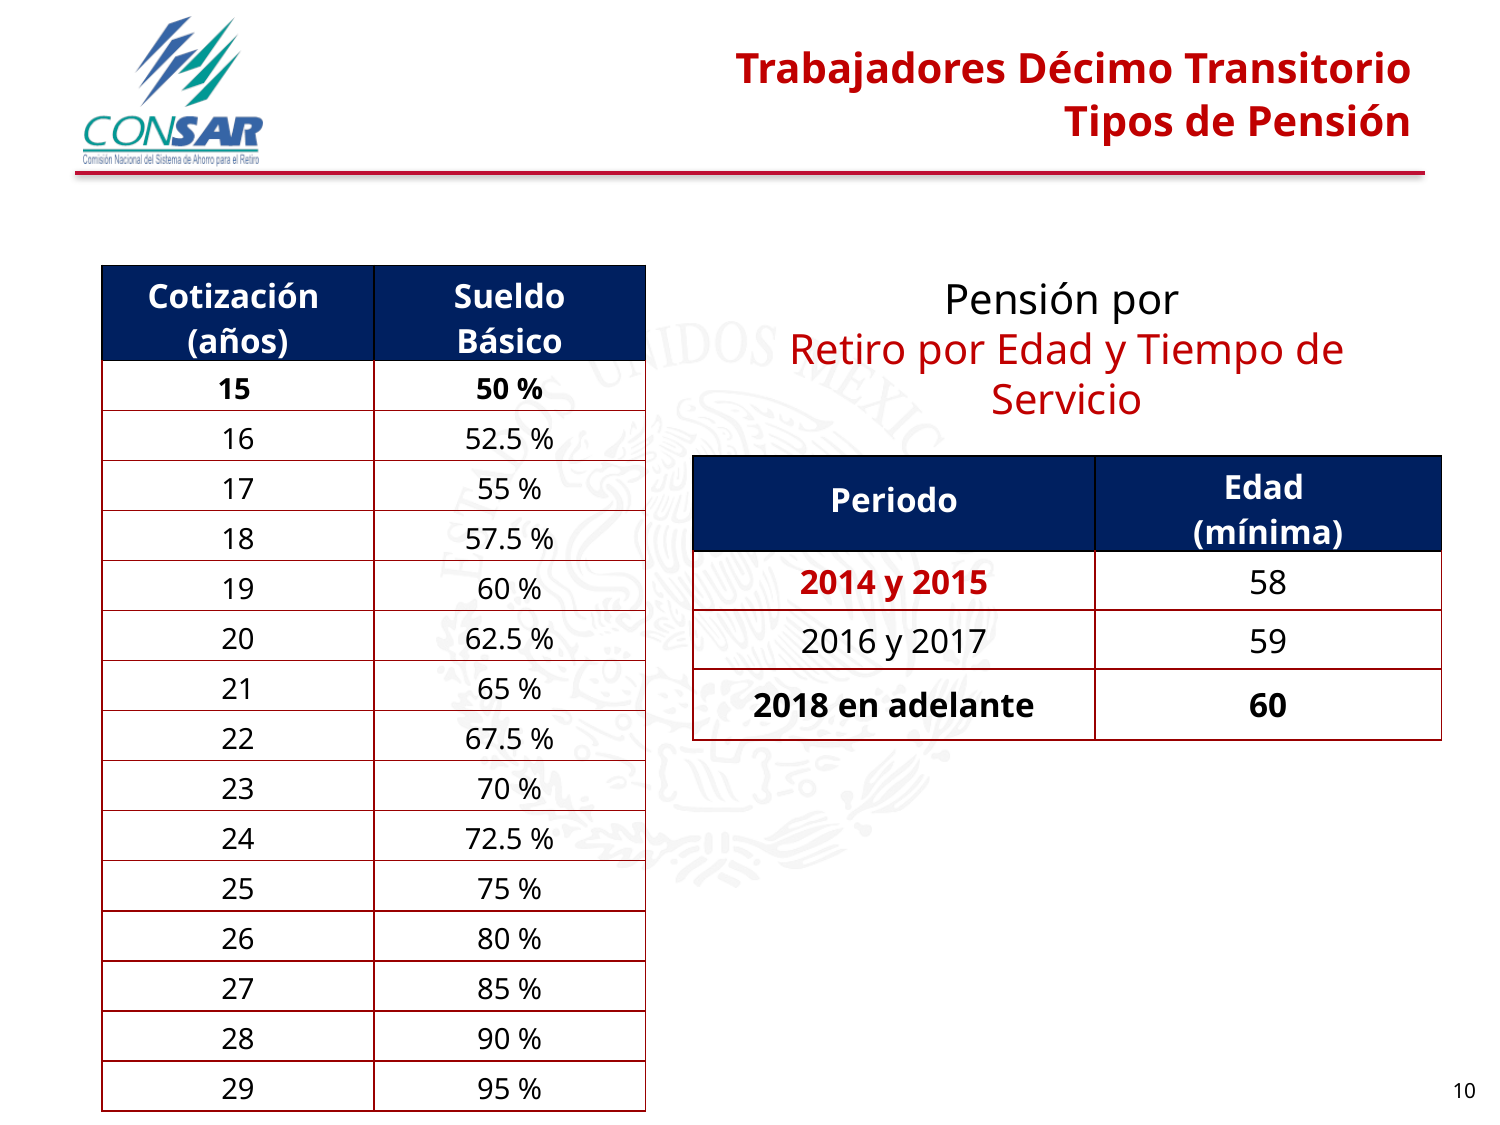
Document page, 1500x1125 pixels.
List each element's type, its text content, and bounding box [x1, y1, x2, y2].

table_header Cotización (años) [103, 266, 373, 360]
table_cell 17 [103, 461, 373, 510]
table_cell 60 [1096, 670, 1441, 739]
table_cell 57.5 % [375, 511, 645, 560]
table_cell 29 [103, 1062, 373, 1110]
table_cell 55 % [375, 461, 645, 510]
table_header Edad (mínima) [1096, 457, 1441, 550]
table_cell 85 % [375, 962, 645, 1010]
table_cell 19 [103, 561, 373, 610]
table_header Sueldo Básico [375, 266, 645, 360]
table_cell 59 [1096, 611, 1441, 668]
table_cell 15 [103, 361, 373, 410]
table_cell 90 % [375, 1012, 645, 1060]
table_cell 95 % [375, 1062, 645, 1110]
table_cell 67.5 % [375, 711, 645, 760]
table_cell 80 % [375, 912, 645, 960]
picture [83, 16, 264, 167]
table_cell 26 [103, 912, 373, 960]
table_cell 70 % [375, 761, 645, 810]
table_cell 50 % [375, 361, 645, 410]
text_box Pensión por Retiro por Edad y Tiempo de Servicio [721, 263, 1413, 432]
table_cell 72.5 % [375, 811, 645, 860]
table_cell 25 [103, 861, 373, 910]
table_cell 60 % [375, 561, 645, 610]
table_cell 18 [103, 511, 373, 560]
table_header Periodo [694, 457, 1094, 550]
table_cell 20 [103, 611, 373, 660]
table_cell 23 [103, 761, 373, 810]
table_cell 21 [103, 661, 373, 710]
table_cell 2018 en adelante [694, 670, 1094, 739]
table_cell 65 % [375, 661, 645, 710]
table_cell 2014 y 2015 [694, 552, 1094, 609]
table_cell 58 [1096, 552, 1441, 609]
table_cell 24 [103, 811, 373, 860]
table_cell 28 [103, 1012, 373, 1060]
table_cell 16 [103, 411, 373, 460]
table_cell 22 [103, 711, 373, 760]
table_cell 52.5 % [375, 411, 645, 460]
table_cell 75 % [375, 861, 645, 910]
table_cell 62.5 % [375, 611, 645, 660]
table_cell 27 [103, 962, 373, 1010]
slide_number 10 [1141, 1060, 1492, 1121]
table_cell 2016 y 2017 [694, 611, 1094, 668]
text_box Trabajadores Décimo Transitorio Tipos de Pensión [262, 25, 1427, 168]
